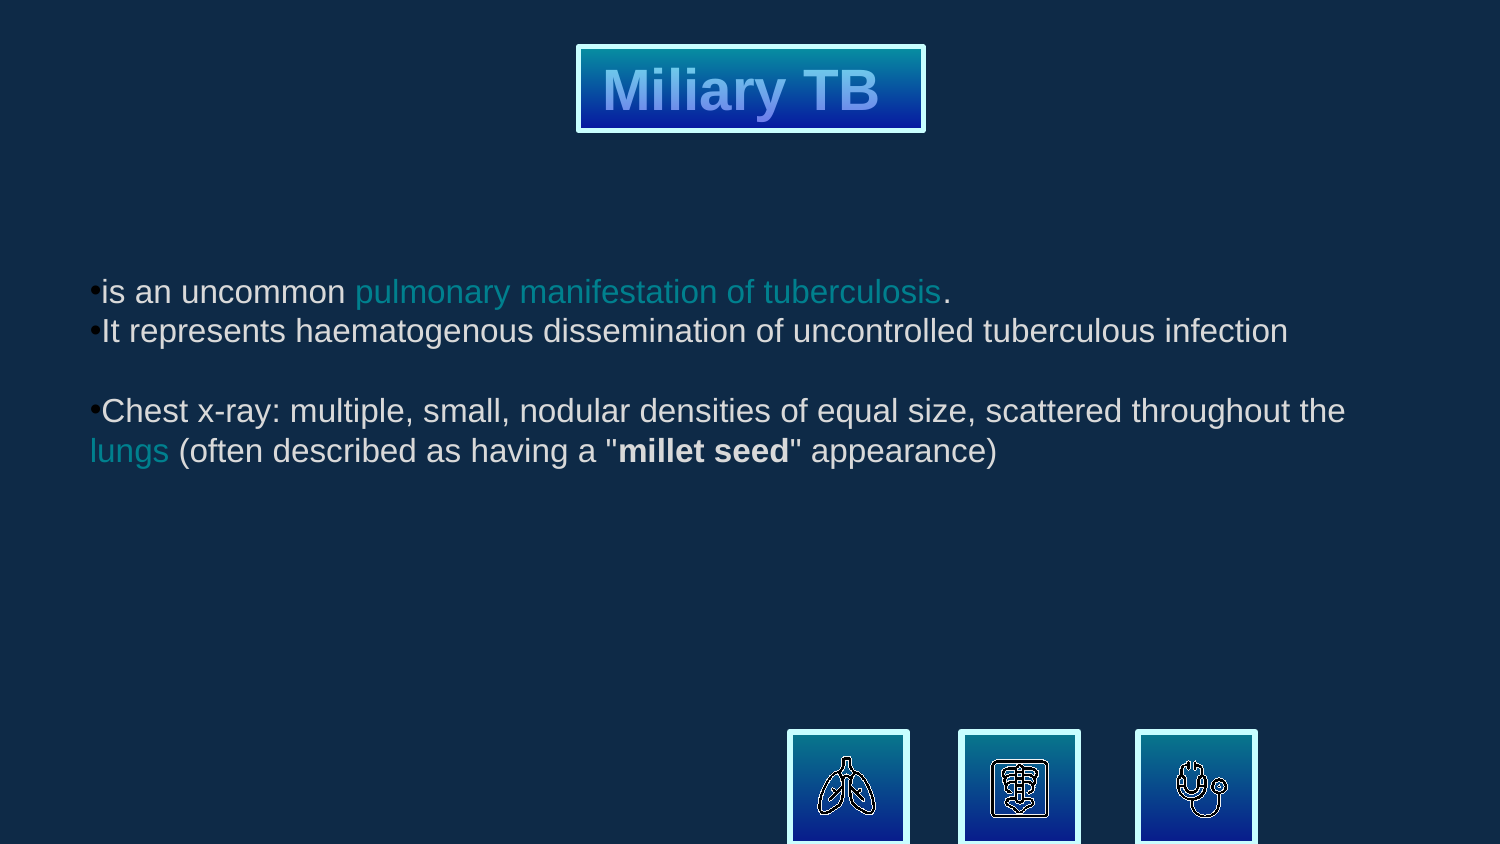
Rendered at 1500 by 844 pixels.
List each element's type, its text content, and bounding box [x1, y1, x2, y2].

text_box [961, 731, 1079, 844]
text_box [990, 759, 1050, 819]
text_box [1138, 731, 1255, 844]
text_box [789, 731, 907, 844]
text_box [817, 756, 876, 815]
text_box Miliary TB [74, 45, 1425, 137]
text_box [1176, 759, 1228, 819]
text_box [578, 46, 924, 131]
text_box is an uncommon pulmonary manifestation of tuberculosis. It represents haematogenous dissemination of uncontrolled tuberculous infection Chest x-ray: multiple, small, nodular densities of equal size, scattered throughout the lungs (often described as having a "millet seed" appearance) [74, 262, 1425, 809]
